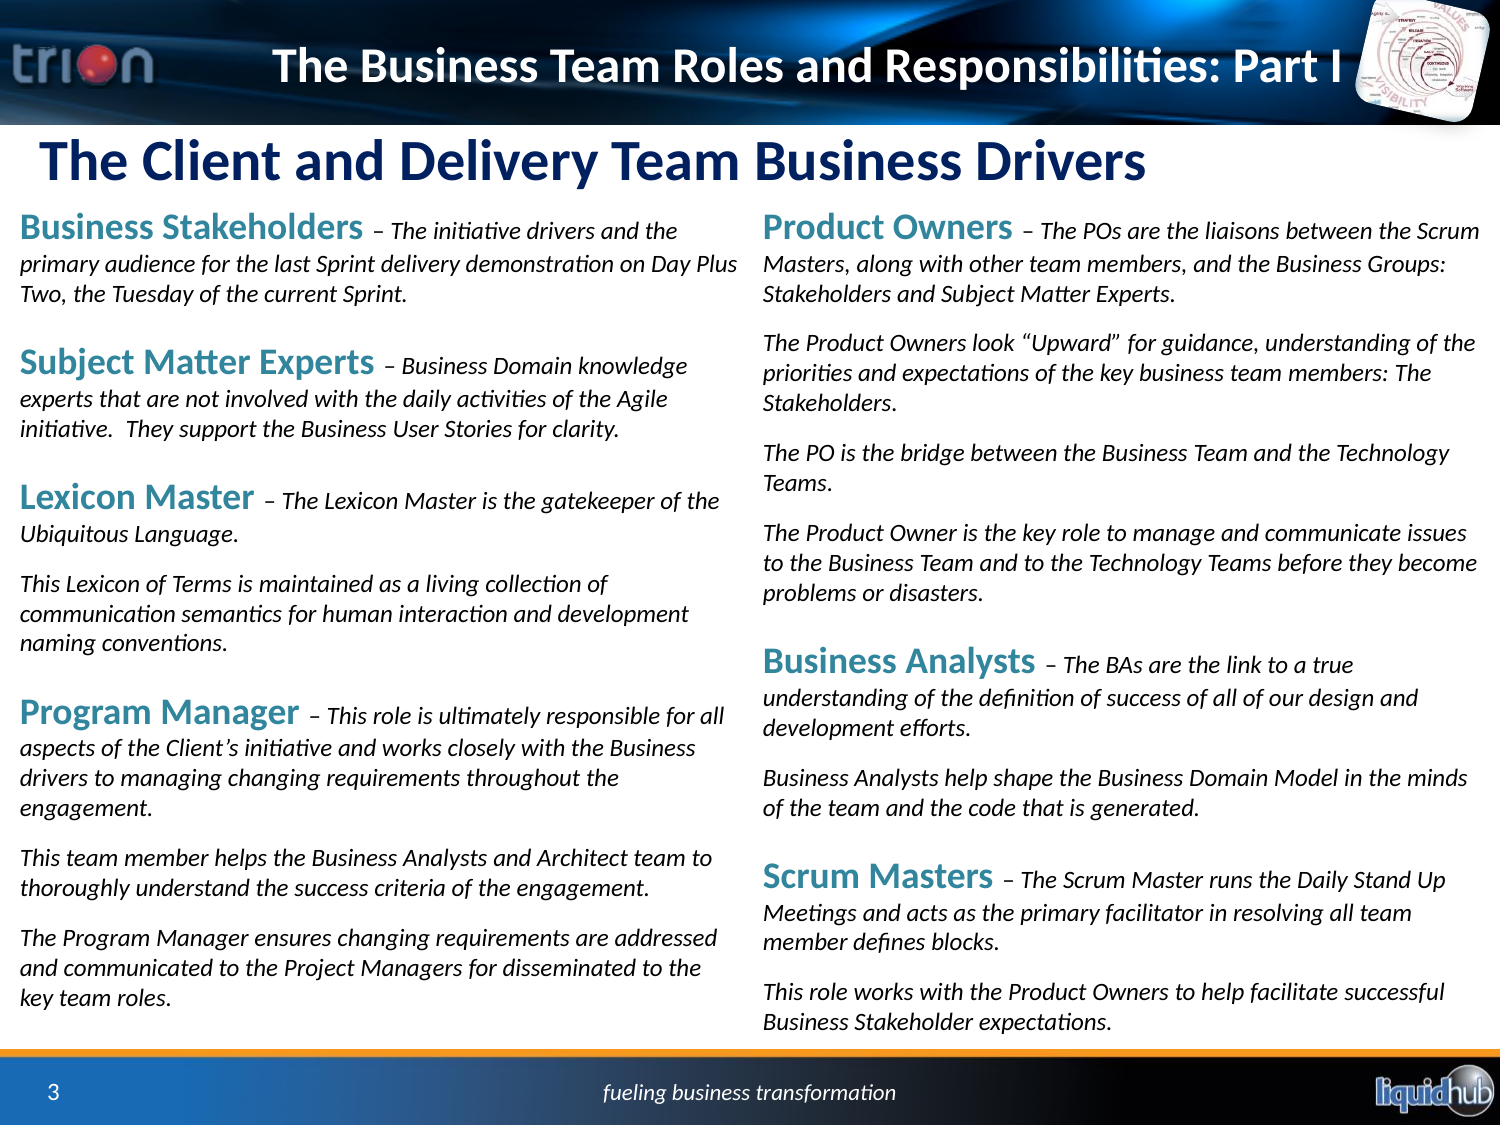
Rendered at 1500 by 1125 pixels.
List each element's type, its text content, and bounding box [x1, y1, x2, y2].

picture [0, 0, 1500, 125]
text_box Business Stakeholders – The initiative drivers and the primary audience for the last Sprint delivery demonstration on Day Plus Two, the Tuesday of the current Sprint. Subject Matter Experts – Business Domain knowledge experts that are not involved with the daily activities of the Agile initiative. They support the Business User Stories for clarity. Lexicon Master – The Lexicon Master is the gatekeeper of the Ubiquitous Language. This Lexicon of Terms is maintained as a living collection of communication semantics for human interaction and development naming conventions. Program Manager – This role is ultimately responsible for all aspects of the Client’s initiative and works closely with the Business drivers to managing changing requirements throughout the engagement. This team member helps the Business Analysts and Architect team to thoroughly understand the success criteria of the engagement. The Program Manager ensures changing requirements are addressed and communicated to the Project Managers for disseminated to the key team roles. [4, 195, 748, 1019]
title The Business Team Roles and Responsibilities: Part I [23, 37, 1352, 88]
text_box Product Owners – The POs are the liaisons between the Scrum Masters, along with other team members, and the Business Groups: Stakeholders and Subject Matter Experts. The Product Owners look “Upward” for guidance, understanding of the priorities and expectations of the key business team members: The Stakeholders. The PO is the bridge between the Business Team and the Technology Teams. The Product Owner is the key role to manage and communicate issues to the Business Team and to the Technology Teams before they become problems or disasters. Business Analysts – The BAs are the link to a true understanding of the definition of success of all of our design and development efforts. Business Analysts help shape the Business Domain Model in the minds of the team and the code that is generated. Scrum Masters – The Scrum Master runs the Daily Stand Up Meetings and acts as the primary facilitator in resolving all team member defines blocks. This role works with the Product Owners to help facilitate successful Business Stakeholder expectations. [748, 194, 1499, 1044]
picture [0, 1049, 1500, 1125]
text_box The Client and Delivery Team Business Drivers [24, 114, 1483, 200]
